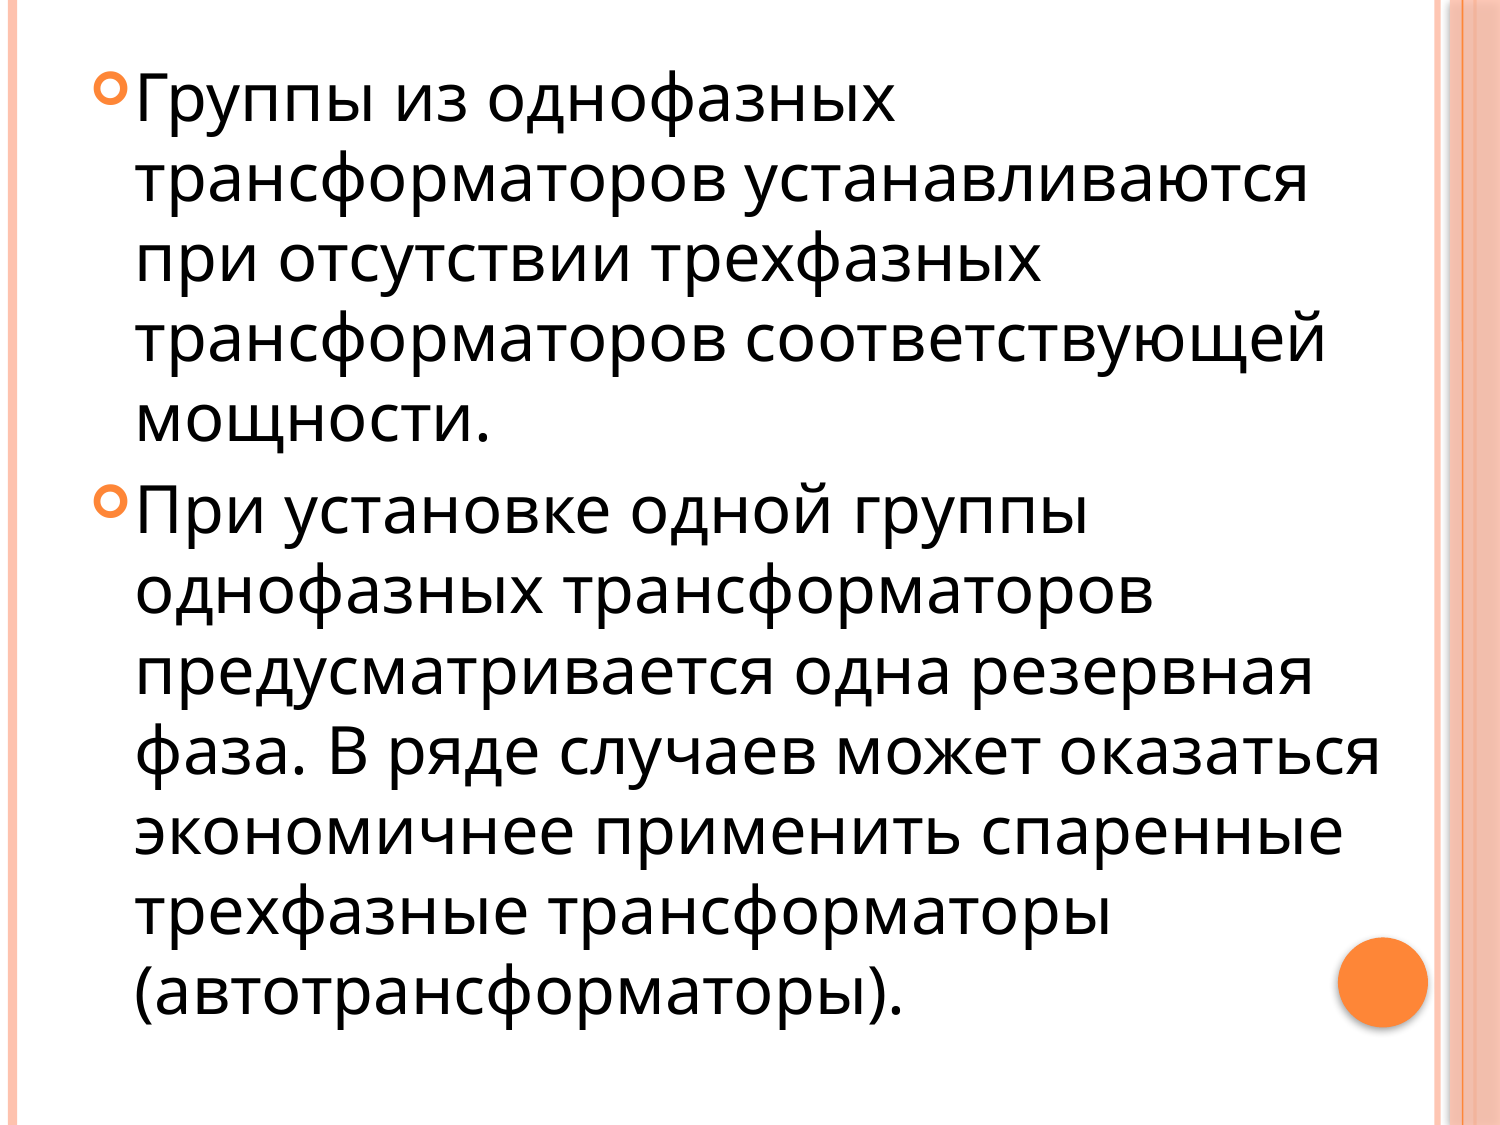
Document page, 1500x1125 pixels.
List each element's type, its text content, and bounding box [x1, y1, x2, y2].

list Группы из однофазных трансформаторов устанавливаются при отсутствии трехфазных трансформаторов соответствующей мощности. При установке одной группы однофазных трансформаторов предусматривается одна резервная фаза. В ряде случаев может оказаться экономичнее применить спаренные трехфазные трансформаторы (автотрансформаторы). [75, 46, 1418, 1062]
